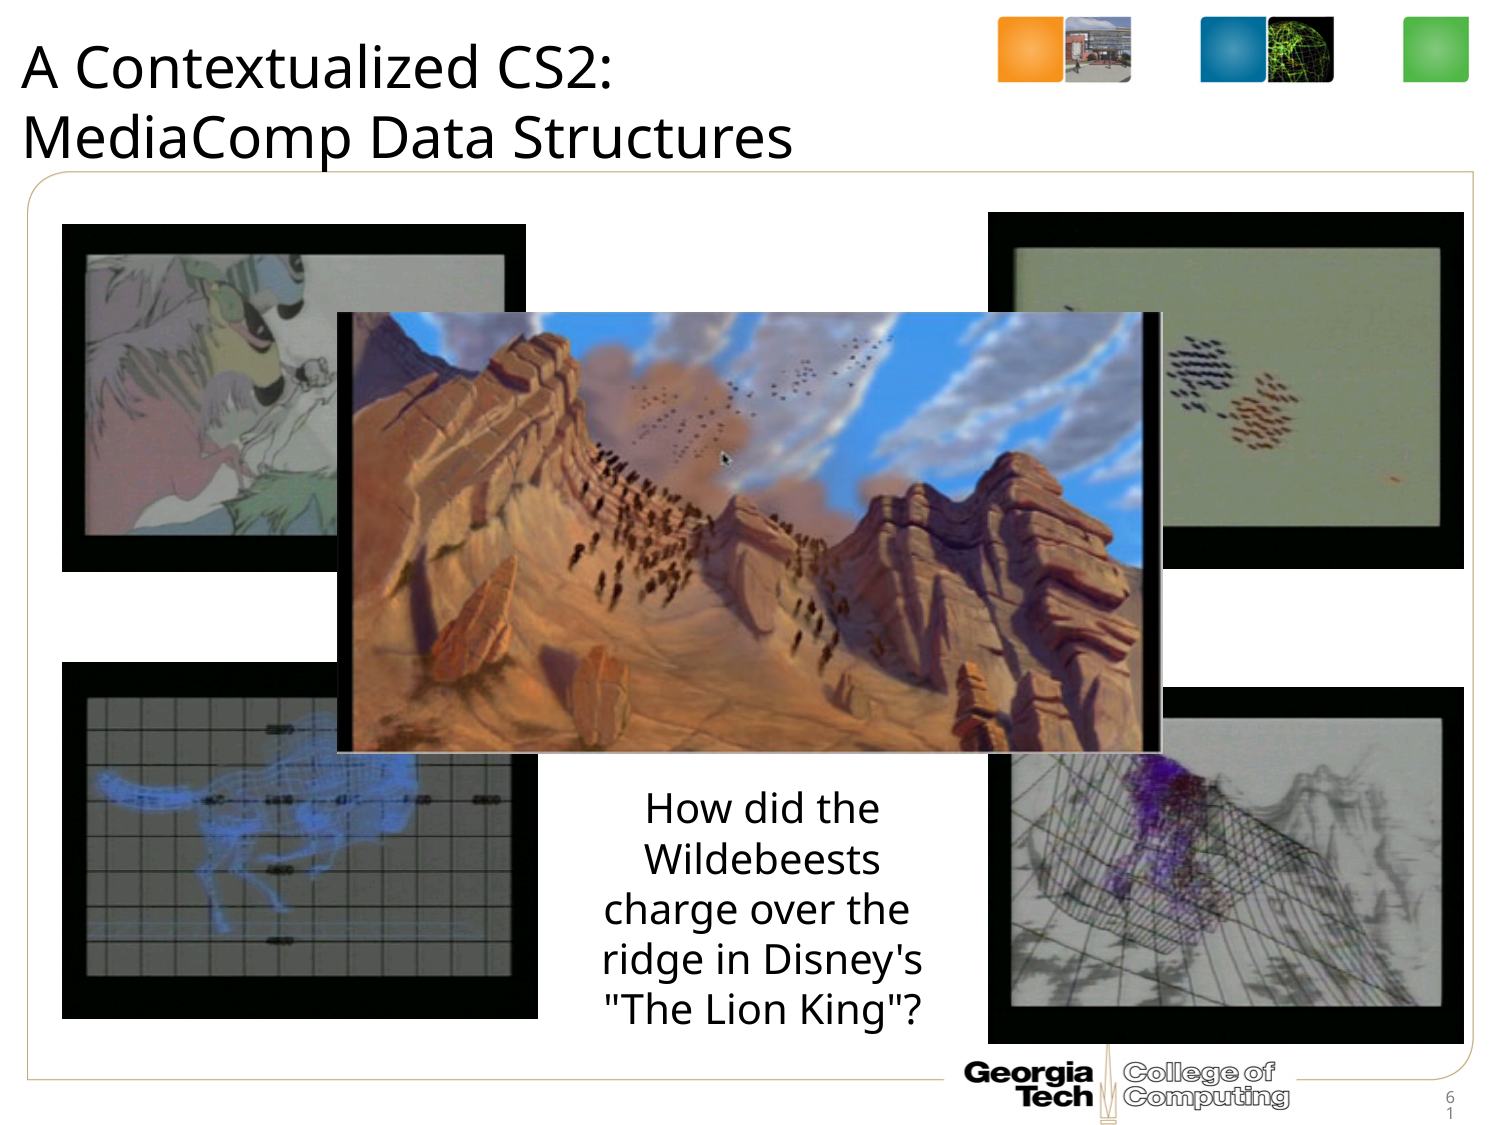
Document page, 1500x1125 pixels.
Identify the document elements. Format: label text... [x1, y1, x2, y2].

text_box How did the Wildebeests charge over the ridge in Disney's "The Lion King"? [574, 774, 950, 1040]
title A Contextualized CS2: MediaComp Data Structures [15, 0, 1367, 200]
picture [0, 0, 1500, 1125]
slide_number 61 [1435, 1078, 1461, 1111]
